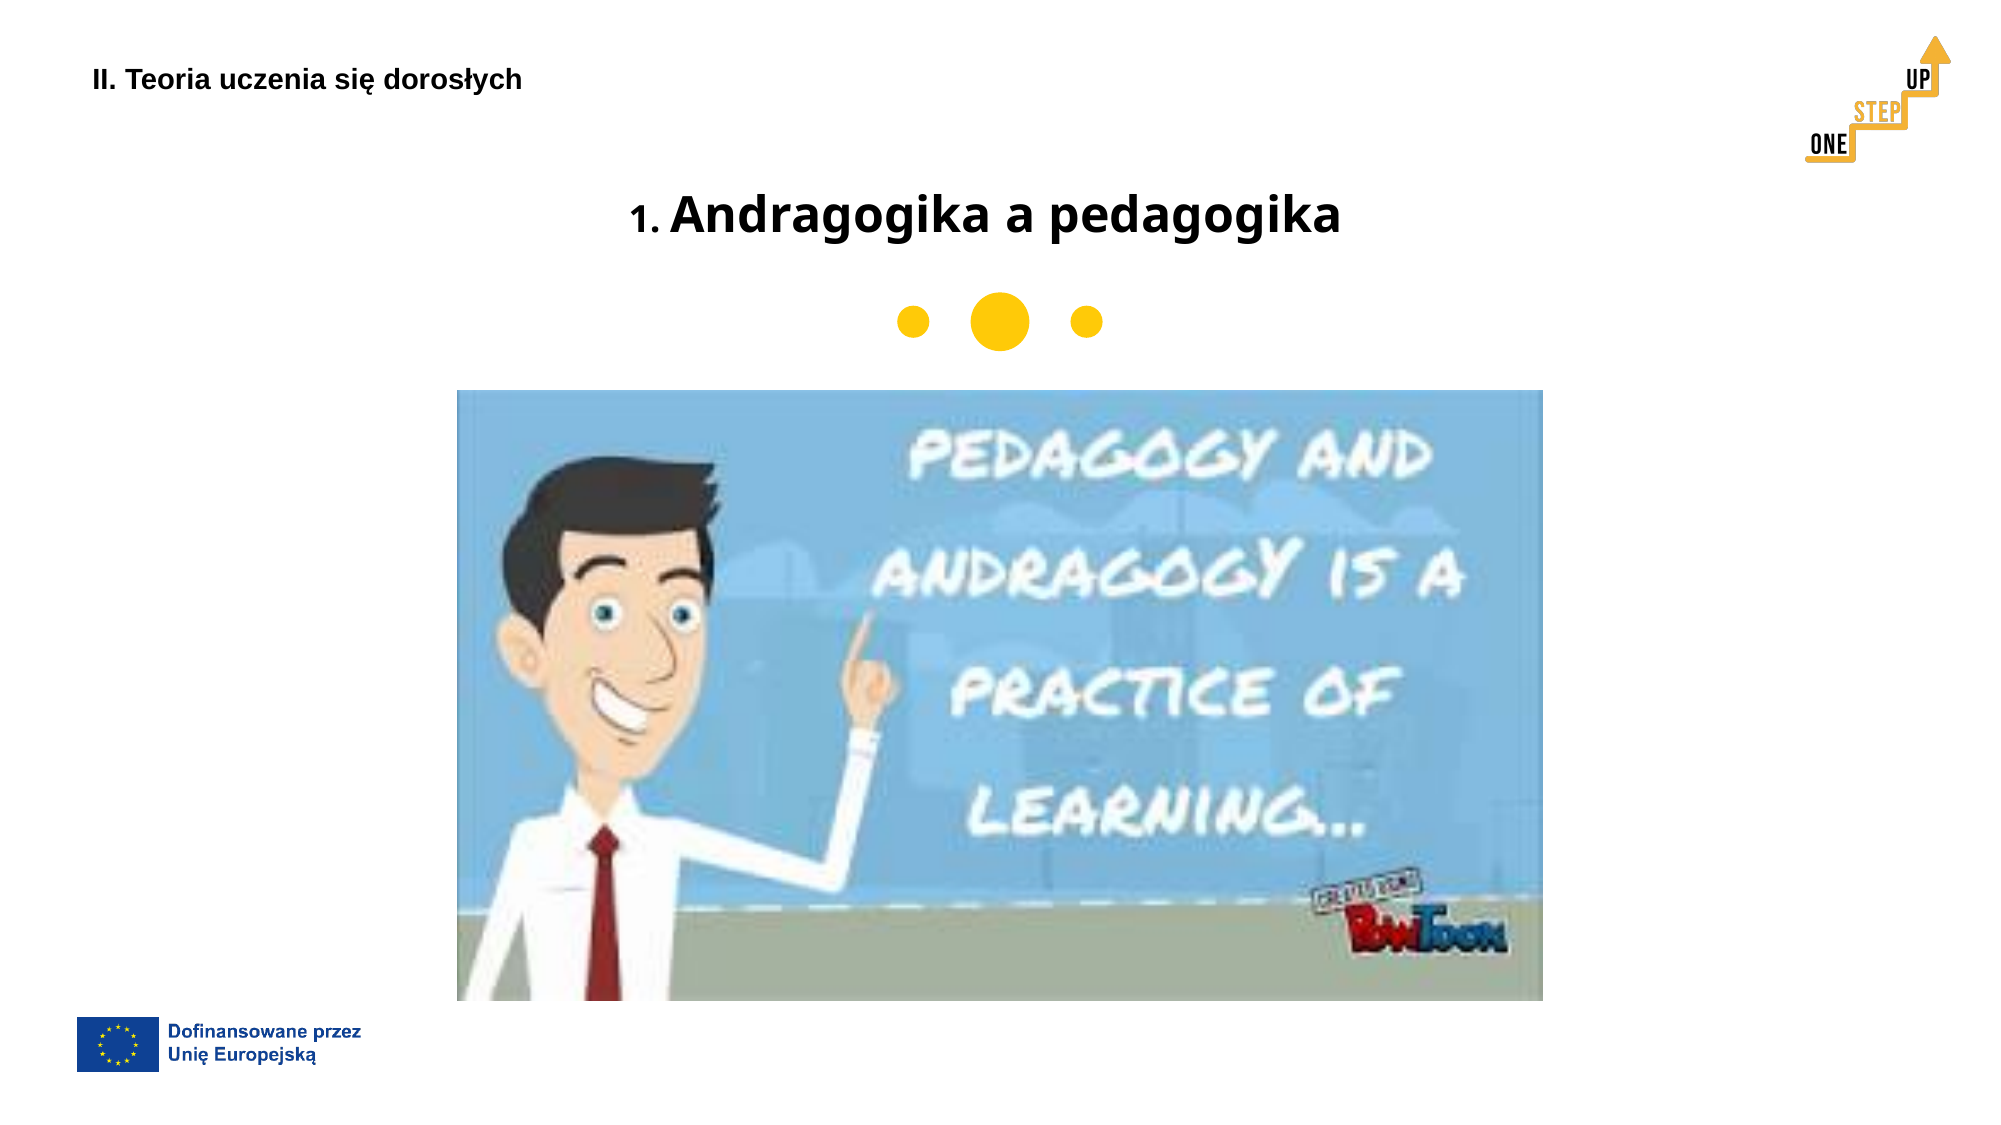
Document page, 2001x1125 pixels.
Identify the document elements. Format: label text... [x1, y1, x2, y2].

text_box II. Teoria uczenia się dorosłych [77, 53, 1091, 104]
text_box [896, 292, 1103, 352]
text_box 1. Andragogika a pedagogika [583, 156, 1376, 269]
picture [1742, 0, 2000, 201]
picture [77, 1017, 361, 1072]
picture [457, 390, 1543, 1002]
